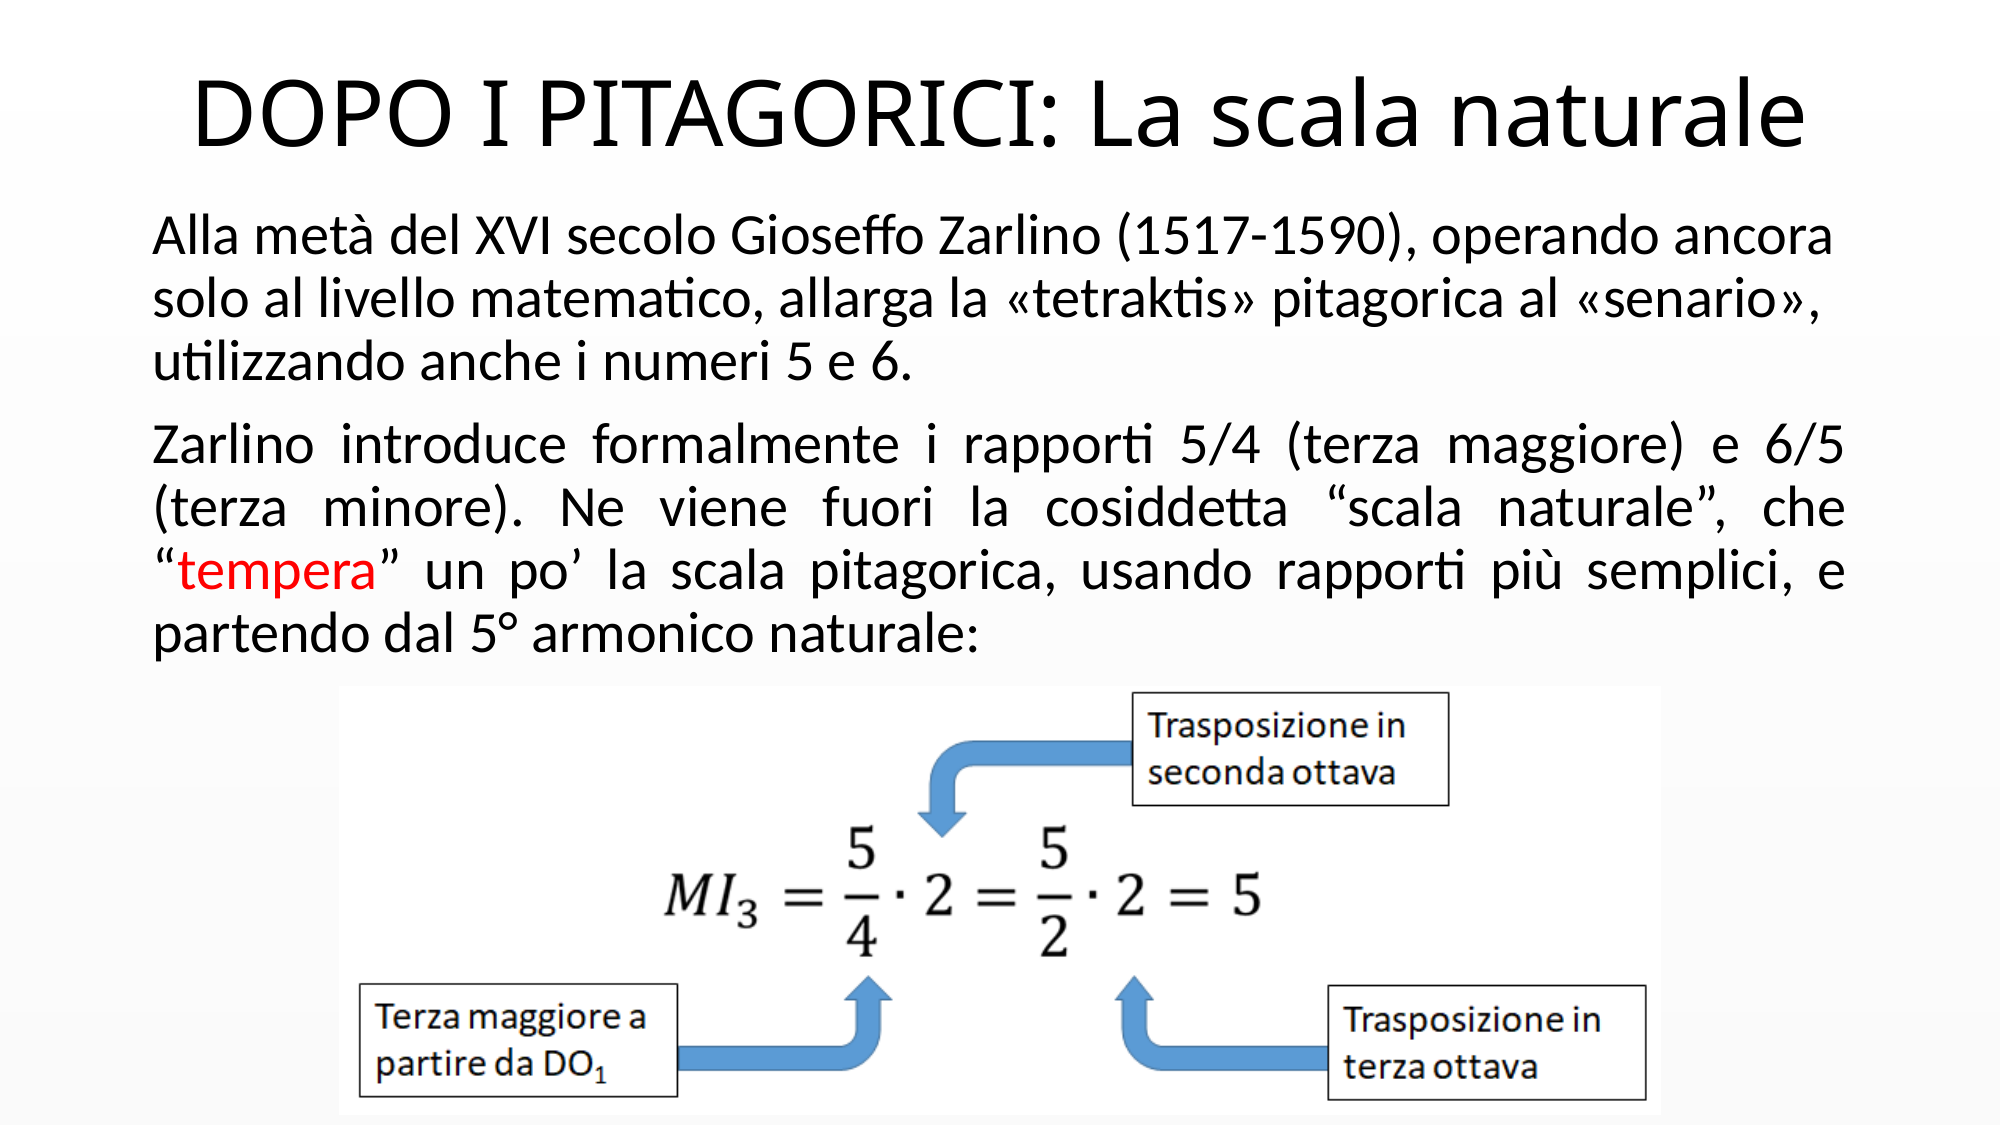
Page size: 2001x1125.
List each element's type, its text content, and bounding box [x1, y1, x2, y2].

text_box DOPO I PITAGORICI: La scala naturale [137, 59, 1863, 202]
list Alla metà del XVI secolo Gioseffo Zarlino (1517-1590), operando ancora solo al livello matematico, allarga la «tetraktis» pitagorica al «senario», utilizzando anche i numeri 5 e 6. Zarlino introduce formalmente i rapporti 5/4 (terza maggiore) e 6/5 (terza minore). Ne viene fuori la cosiddetta “scala naturale”, che “tempera” un po’ la scala pitagorica, usando rapporti più semplici, e partendo dal 5° armonico naturale: [137, 202, 1863, 691]
picture [339, 686, 1661, 1115]
